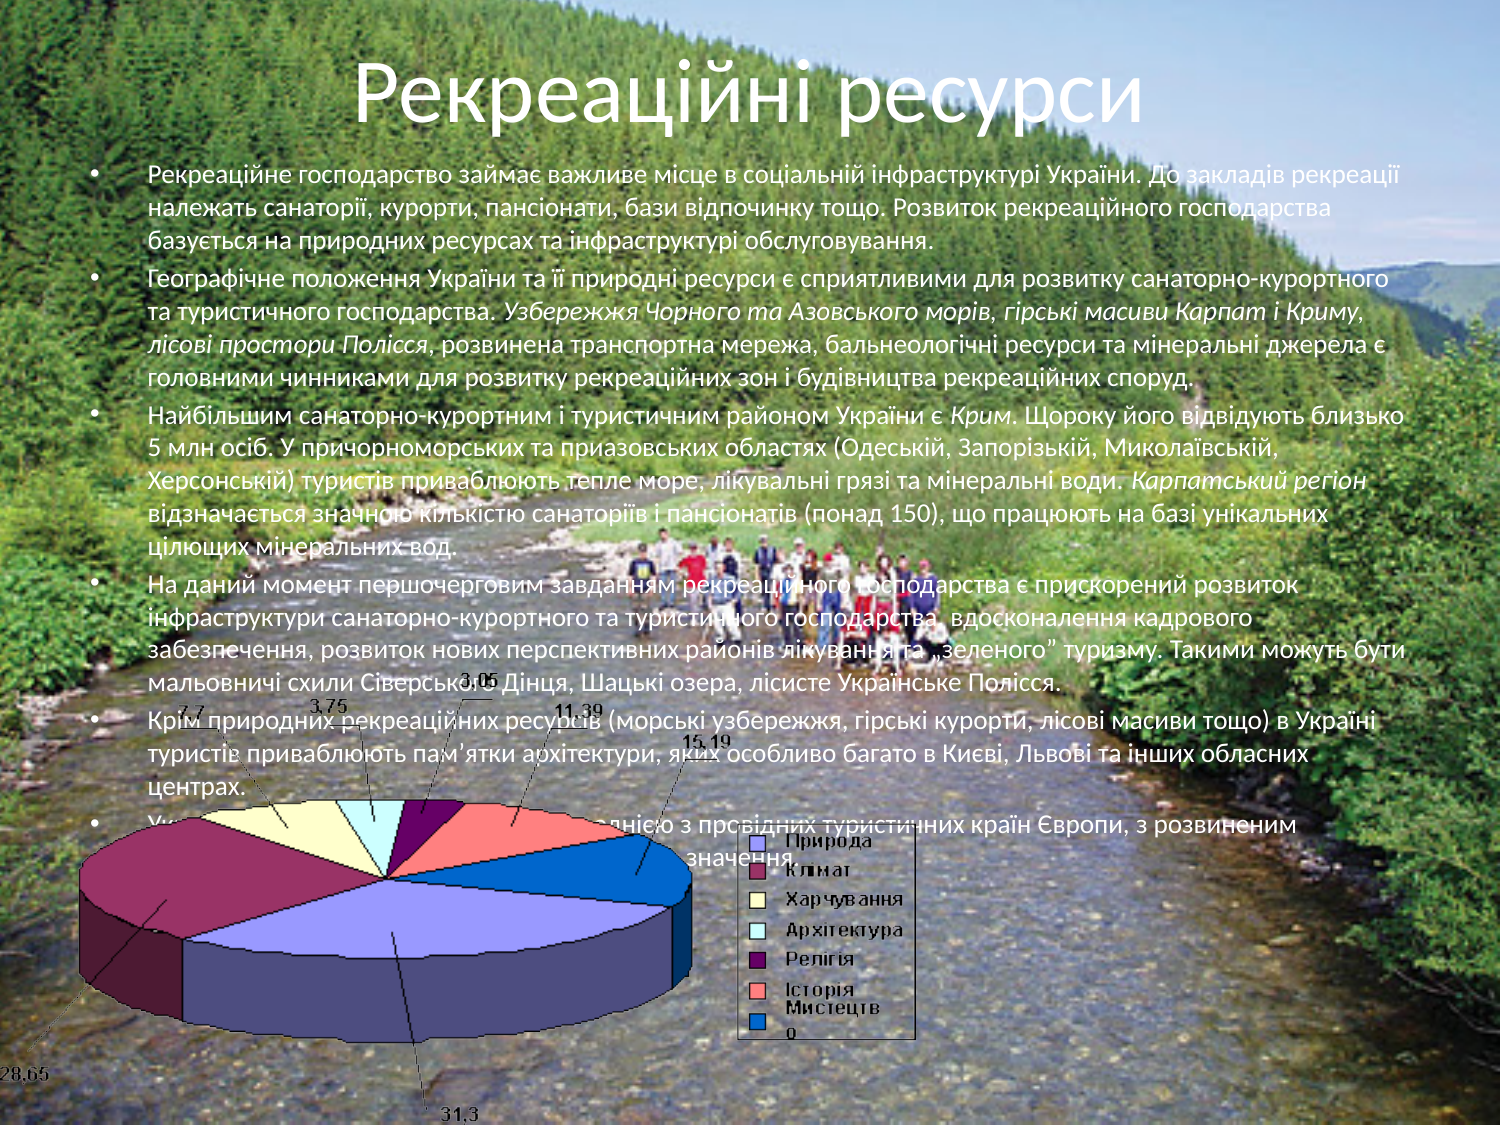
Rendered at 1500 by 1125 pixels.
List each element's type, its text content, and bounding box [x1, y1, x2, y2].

picture [0, 0, 1500, 1125]
list Рекреаційне господарство займає важливе місце в соціальній інфраструктурі України. До закладів рекреації належать санаторії, курорти, пансіонати, бази відпочинку тощо. Розвиток рекреаційного господарства базується на природних ресурсах та інфраструктурі обслуговування. Географічне положення України та її природні ресурси є сприятливими для розвитку санаторно-курортного та туристичного господарства. Узбережжя Чорного та Азовського морів, гірські масиви Карпат і Криму, лісові простори Полісся, розвинена транспортна мережа, бальнеологічні ресурси та мінеральні джерела є головними чинниками для розвитку рекреаційних зон і будівництва рекреаційних споруд. Найбільшим санаторно-курортним і туристичним районом України є Крим. Щороку його відвідують близько 5 млн осіб. У причорноморських та приазовських областях (Одеській, Запорізькій, Миколаївській, Херсонській) туристів приваблюють тепле море, лікувальні грязі та мінеральні води. Карпатський регіон відзначається значною кількістю санаторіїв і пансіонатів (понад 150), що працюють на базі унікальних цілющих мінеральних вод. На даний момент першочерговим завданням рекреаційного господарства є прискорений розвиток інфраструктури санаторно-курортного та туристичного господарства, вдосконалення кадрового забезпечення, розвиток нових перспективних районів лікування та „зеленого” туризму. Такими можуть бути мальовничі схили Сіверського Дінця, Шацькі озера, лісисте Українське Полісся. Крім природних рекреаційних ресурсів (морські узбережжя, гірські курорти, лісові масиви тощо) в Україні туристів приваблюють пам’ятки архітектури, яких особливо багато в Києві, Львові та інших обласних центрах. Україна має реальні можливості стати однією з провідних туристичних країн Європи, з розвиненим рекреаційним господарством міждержавного значення. [75, 149, 1425, 905]
title Рекреаційні ресурси [75, 0, 1425, 149]
